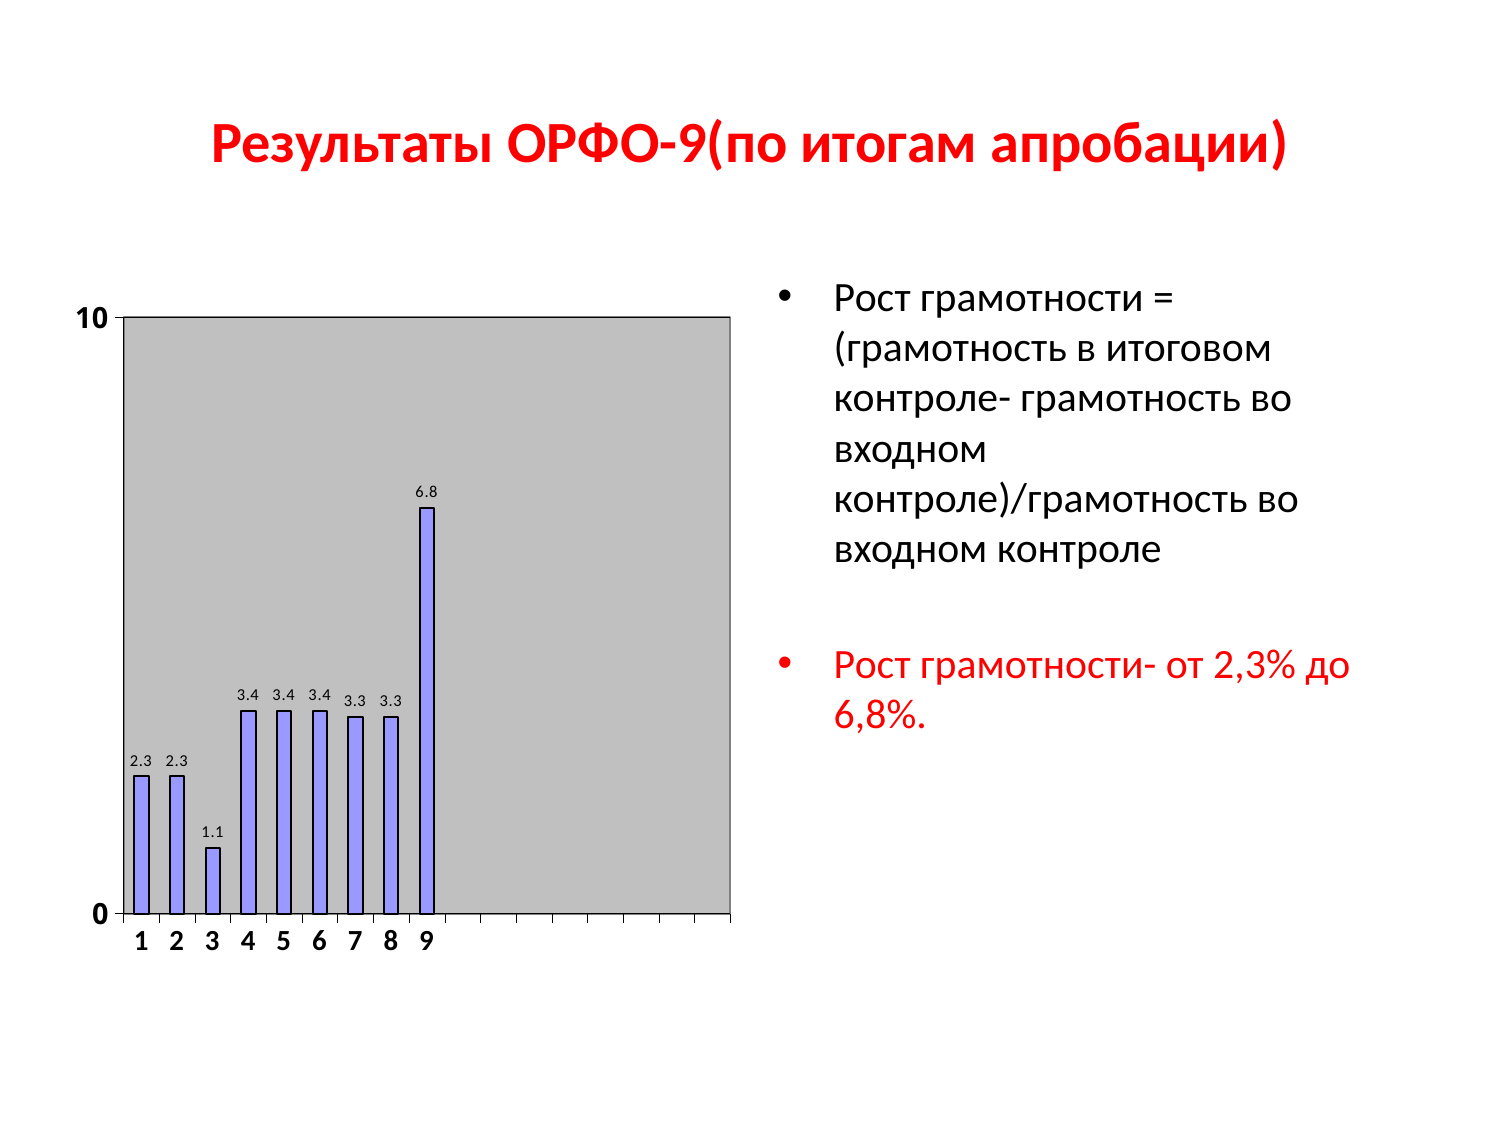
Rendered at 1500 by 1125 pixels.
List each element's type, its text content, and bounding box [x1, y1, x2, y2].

chart [74, 262, 738, 1006]
list Рост грамотности = (грамотность в итоговом контроле- грамотность во входном контроле)/грамотность во входном контроле Рост грамотности- от 2,3% до 6,8%. [762, 262, 1425, 1005]
title Результаты ОРФО-9(по итогам апробации) [75, 45, 1425, 233]
